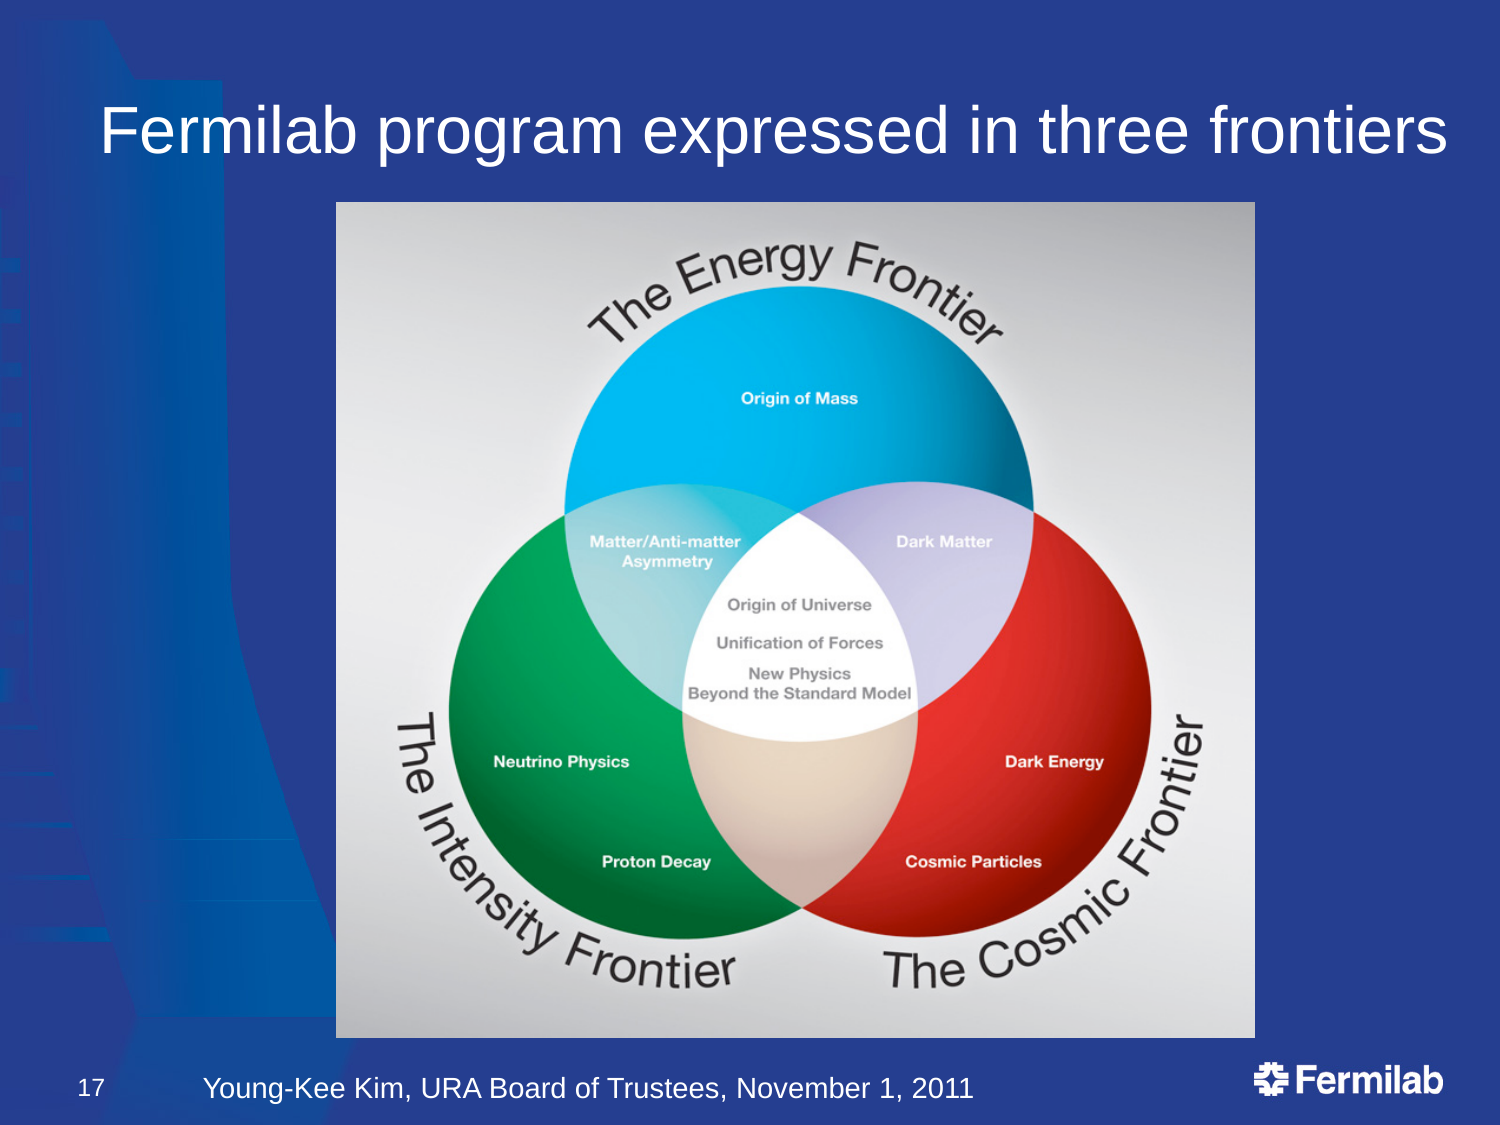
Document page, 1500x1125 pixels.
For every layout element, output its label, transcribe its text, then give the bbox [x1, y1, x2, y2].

footer Young-Kee Kim, URA Board of Trustees, November 1, 2011 [187, 1036, 1238, 1112]
title Fermilab program expressed in three frontiers [84, 33, 1500, 222]
slide_number 17 [62, 1034, 331, 1110]
picture [0, 0, 1500, 1125]
